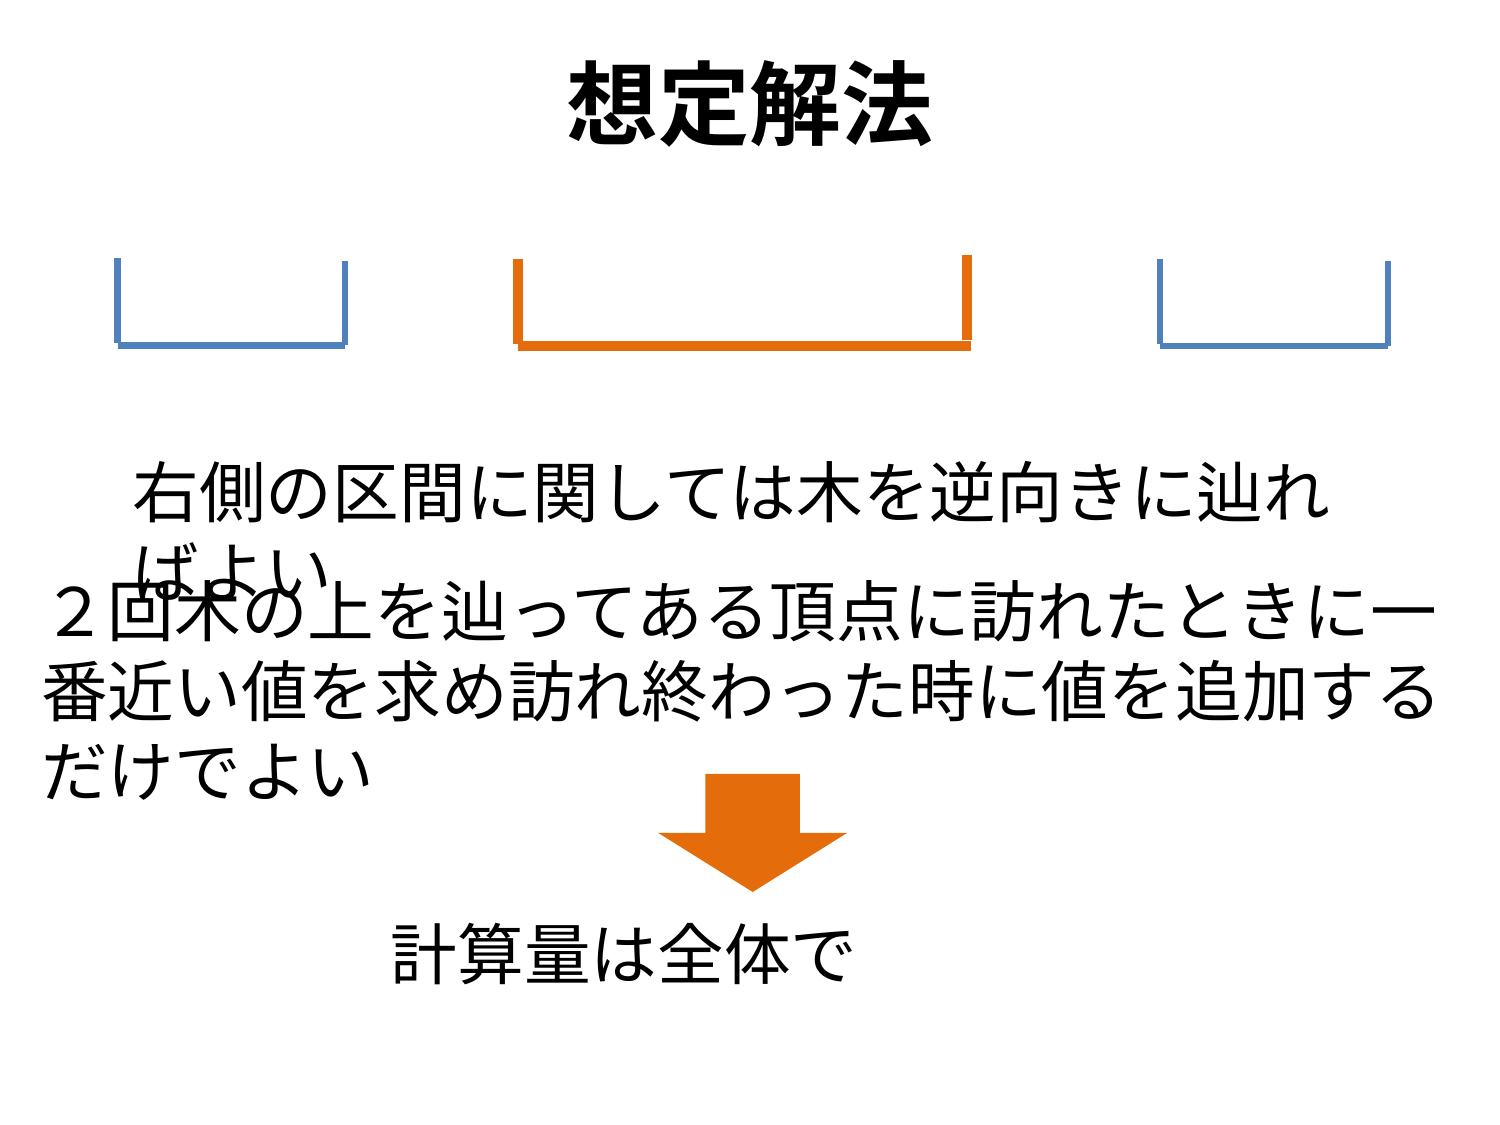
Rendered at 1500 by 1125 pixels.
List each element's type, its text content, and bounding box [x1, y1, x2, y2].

text_box [656, 771, 850, 894]
title 想定解法 [17, 19, 1483, 185]
text_box ２回木の上を辿ってある頂点に訪れたときに一番近い値を求め訪れ終わった時に値を追加するだけでよい [26, 562, 1480, 818]
text_box 右側の区間に関しては木を逆向きに辿ればよい [117, 443, 1388, 562]
